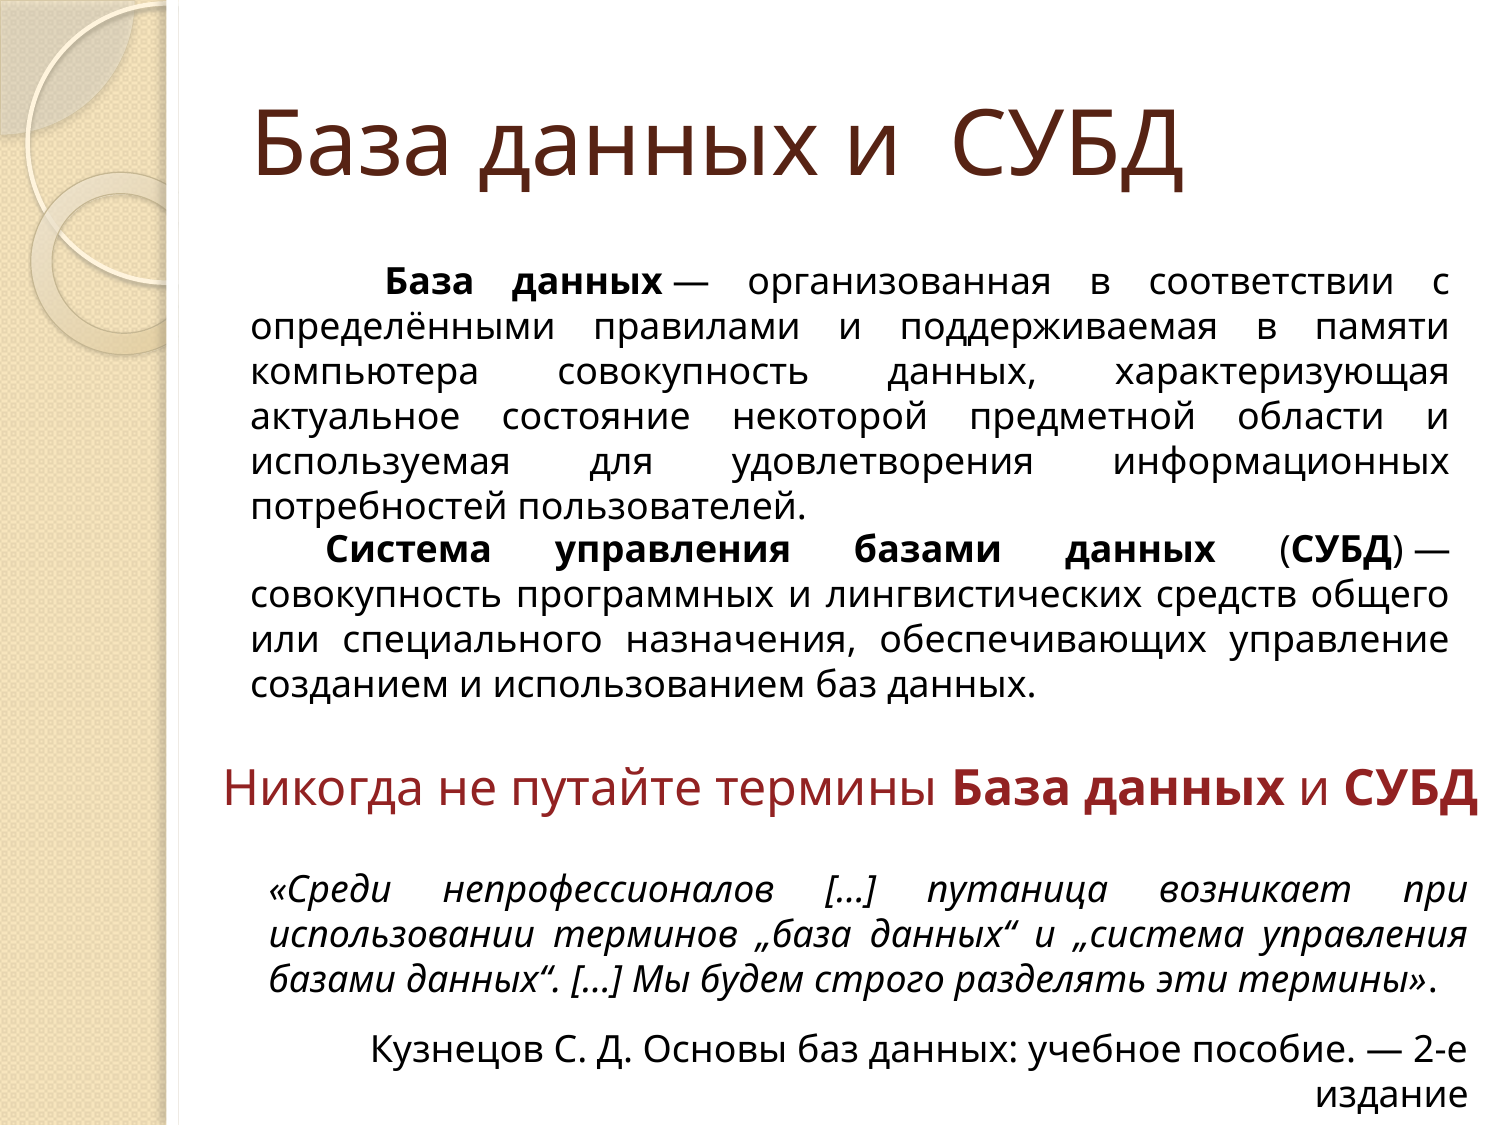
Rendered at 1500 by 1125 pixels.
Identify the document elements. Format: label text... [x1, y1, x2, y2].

text_box «Среди непрофессионалов […] путаница возникает при использовании терминов „база данных“ и „система управления базами данных“. […] Мы будем строго разделять эти термины». Кузнецов С. Д. Основы баз данных: учебное пособие. — 2-е издание [253, 857, 1484, 1123]
text_box Система управления базами данных (СУБД) — совокупность программных и лингвистических средств общего или специального назначения, обеспечивающих управление созданием и использованием баз данных. [235, 535, 1466, 713]
text_box Никогда не путайте термины База данных и СУБД [207, 748, 1494, 823]
title База данных и СУБД [235, 45, 1466, 233]
text_box База данных — организованная в соответствии с определёнными правилами и поддерживаемая в памяти компьютера совокупность данных, характеризующая актуальное состояние некоторой предметной области и используемая для удовлетворения информационных потребностей пользователей. [235, 250, 1466, 535]
